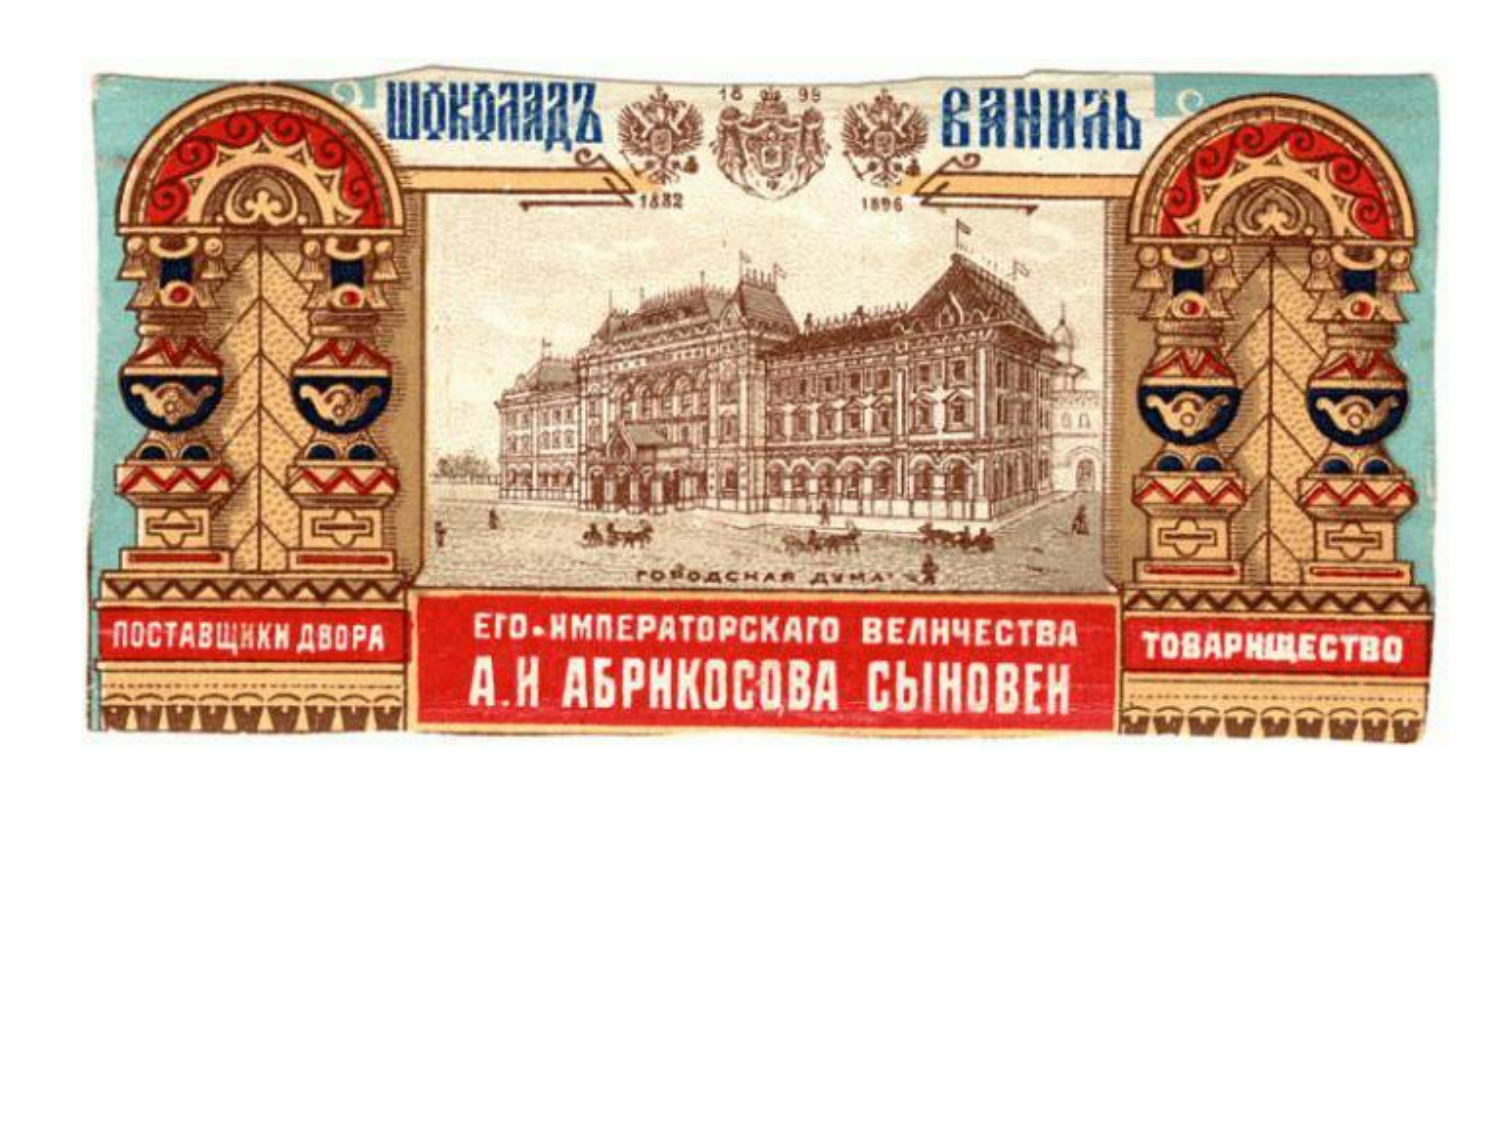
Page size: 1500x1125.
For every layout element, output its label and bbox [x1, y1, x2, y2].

picture [82, 57, 1449, 748]
